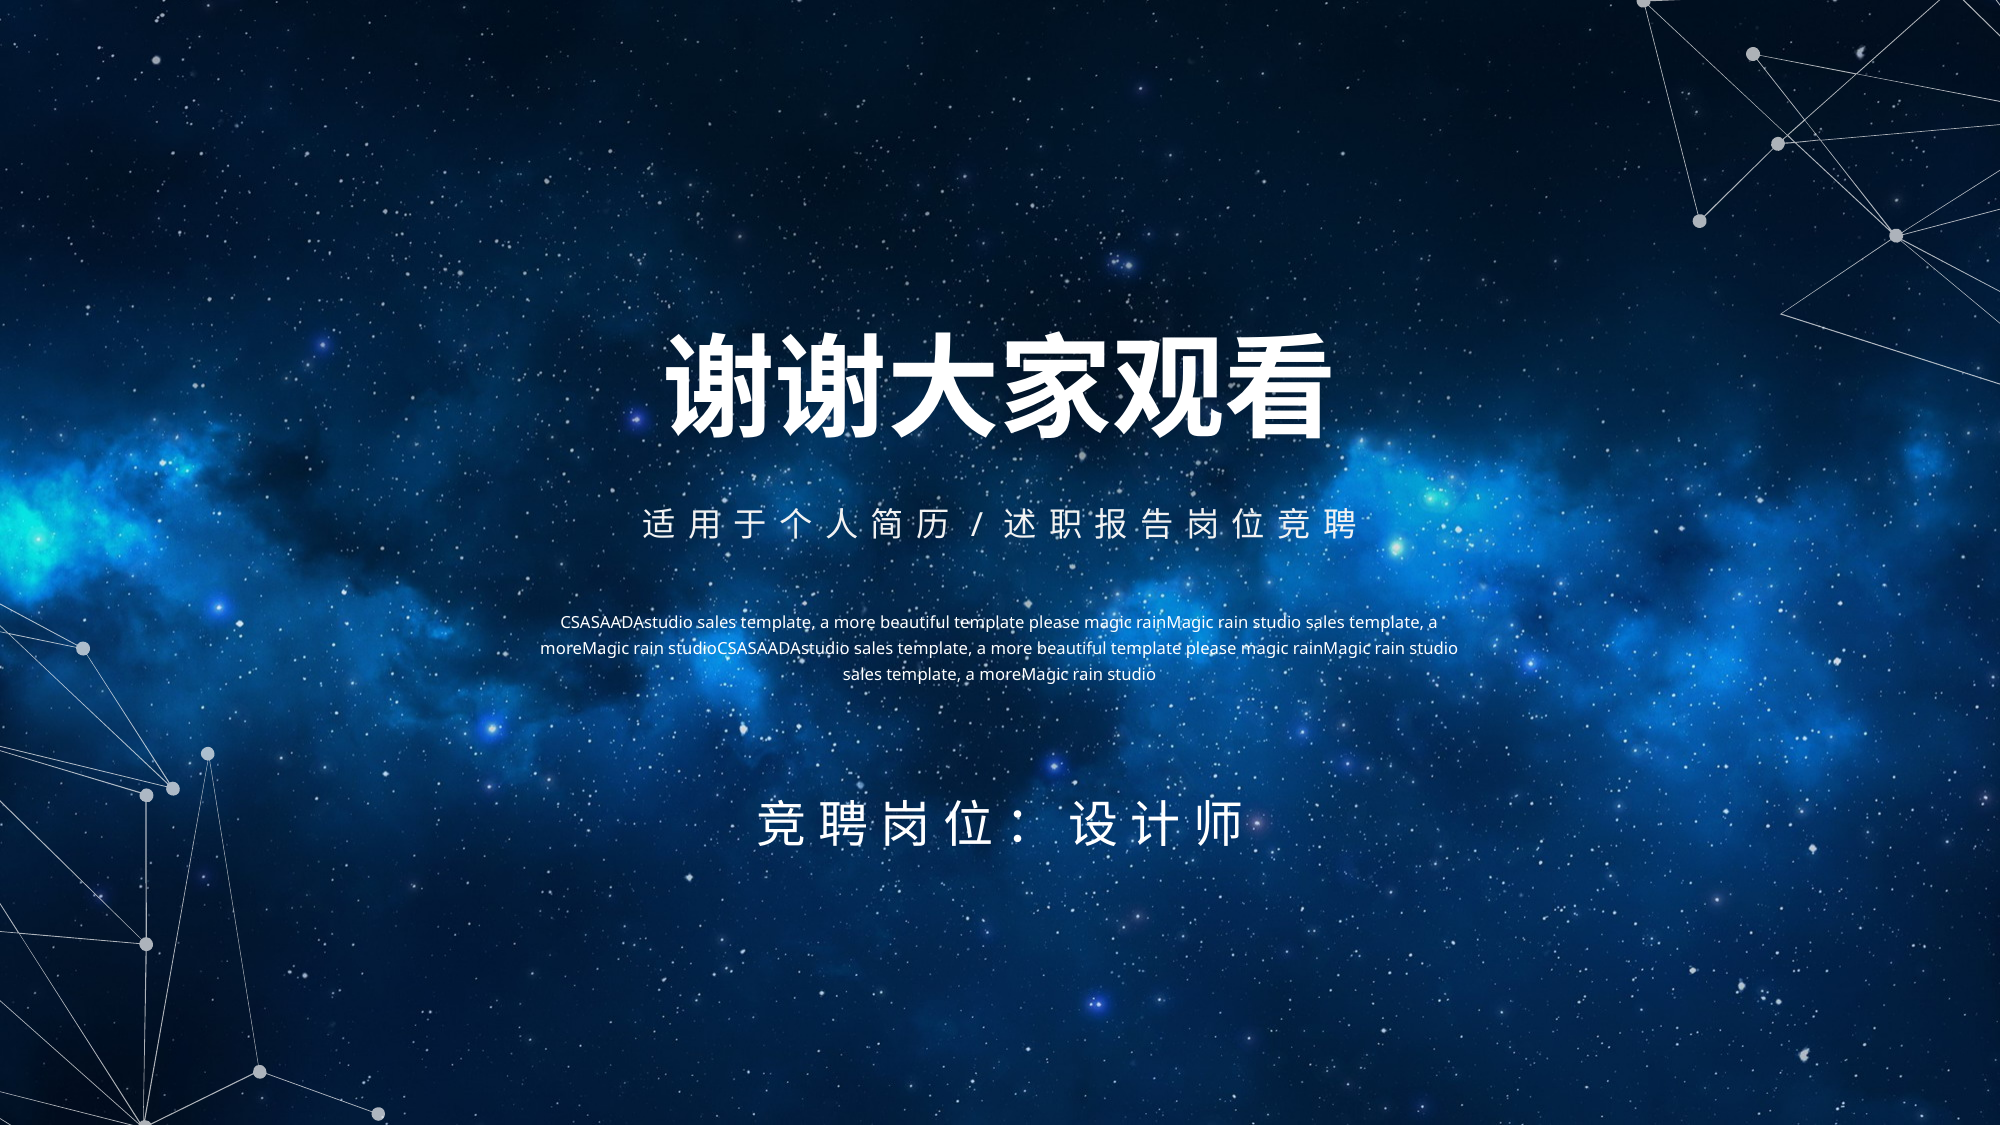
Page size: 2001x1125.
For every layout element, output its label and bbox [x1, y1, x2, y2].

text_box [0, 0, 2000, 1125]
